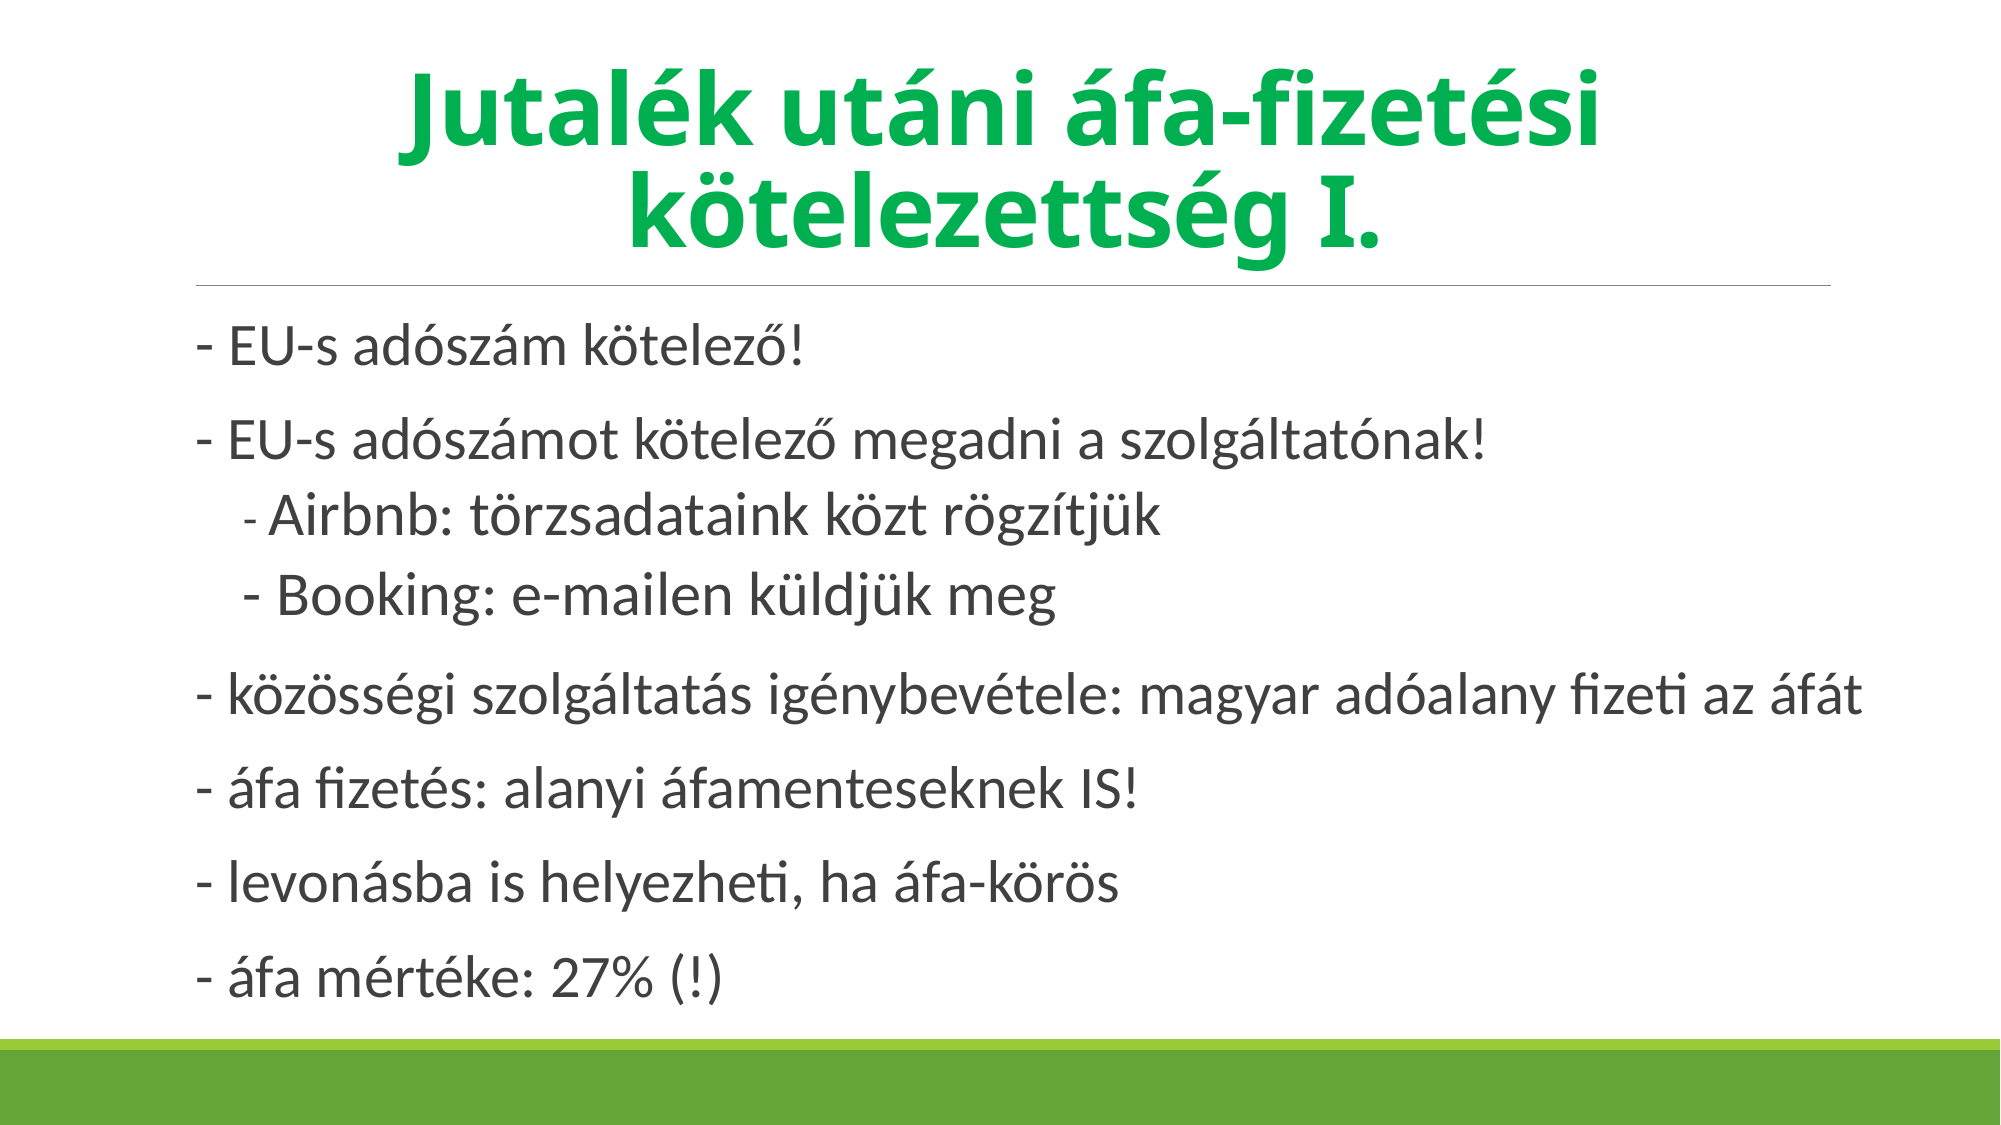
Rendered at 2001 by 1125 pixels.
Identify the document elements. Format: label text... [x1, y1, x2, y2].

title Jutalék utáni áfa-fizetési kötelezettség I. [180, 47, 1830, 285]
list - EU-s adószám kötelező! - EU-s adószámot kötelező megadni a szolgáltatónak! - Airbnb: törzsadataink közt rögzítjük - Booking: e-mailen küldjük meg - közösségi szolgáltatás igénybevétele: magyar adóalany fizeti az áfát - áfa fizetés: alanyi áfamenteseknek IS! - levonásba is helyezheti, ha áfa-körös - áfa mértéke: 27% (!) [180, 303, 1949, 1071]
